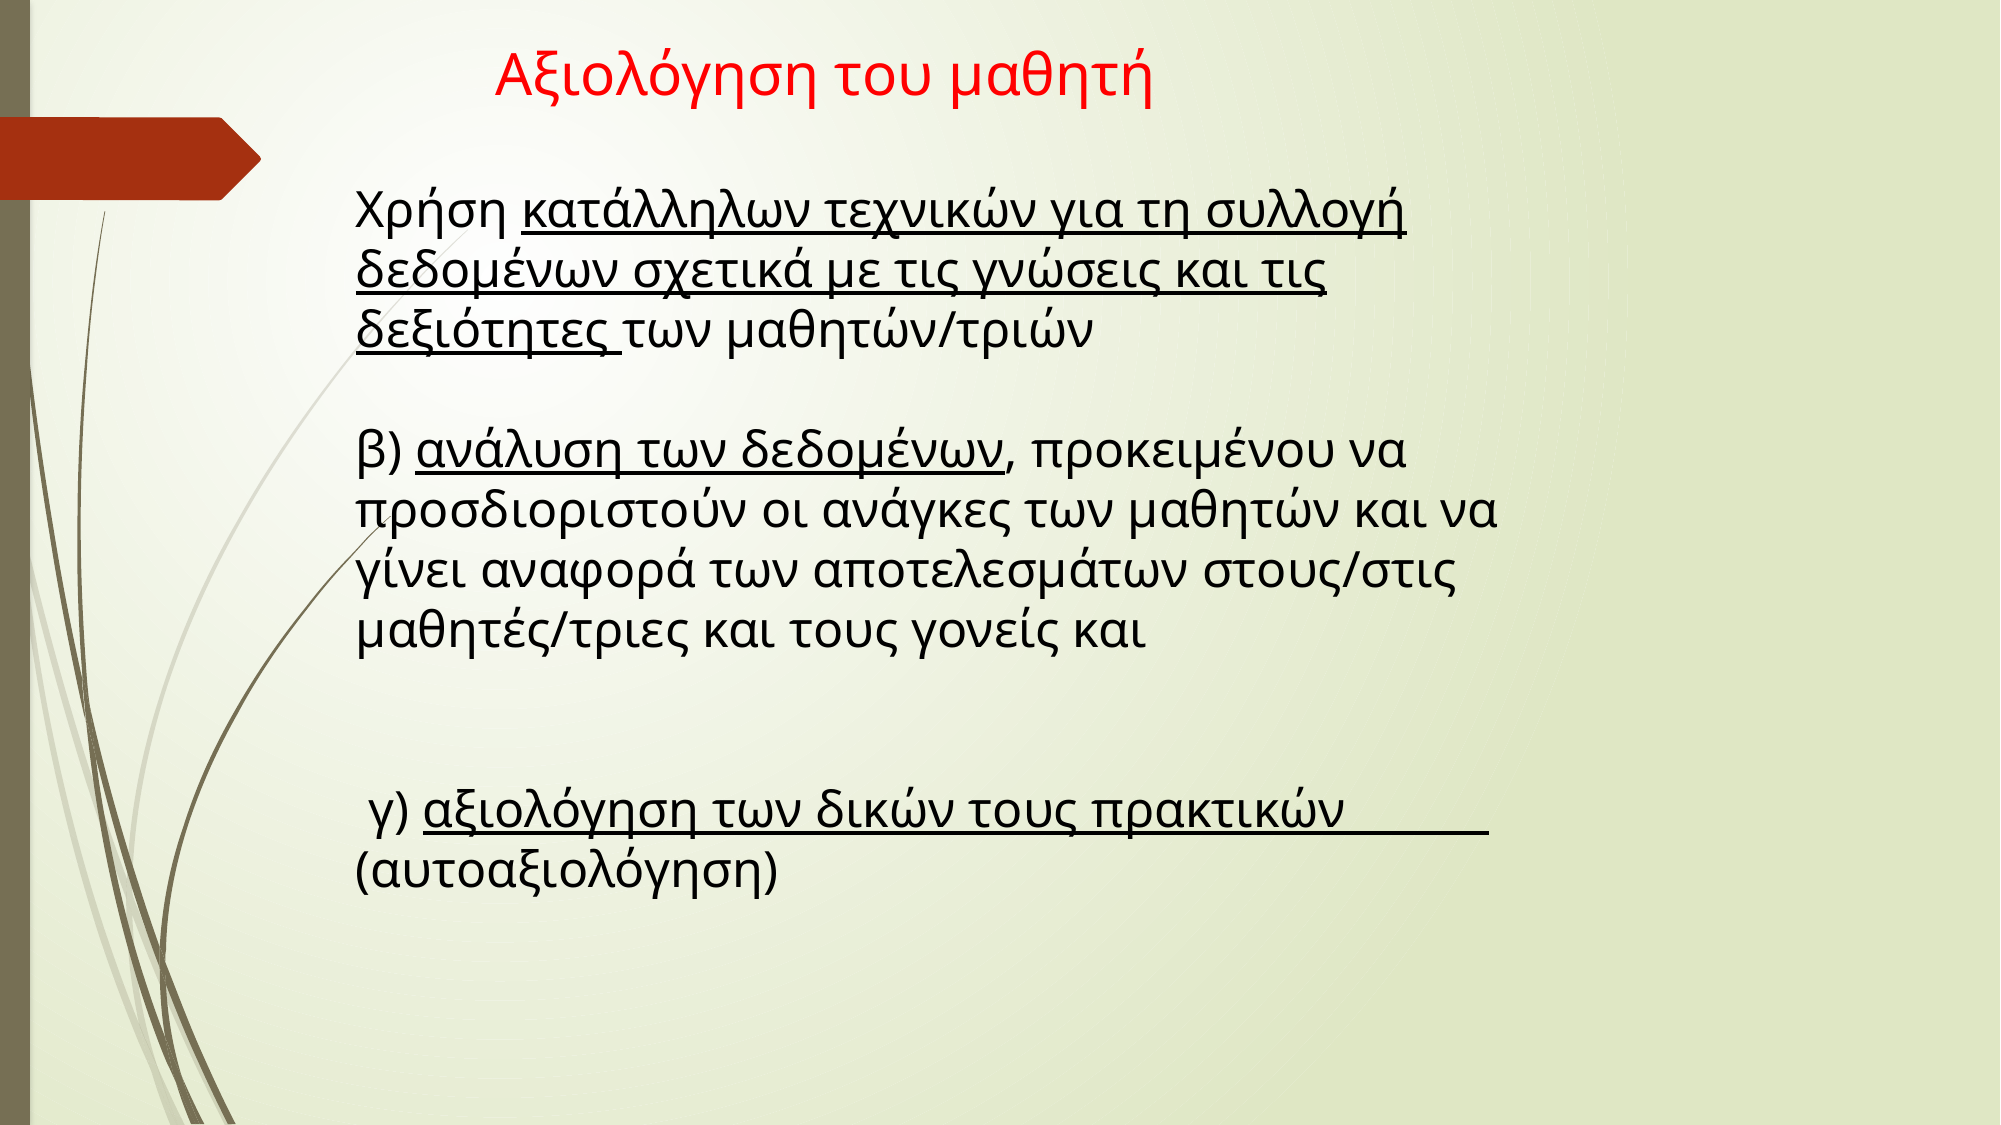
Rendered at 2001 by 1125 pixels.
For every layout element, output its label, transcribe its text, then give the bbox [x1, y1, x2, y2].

text_box Χρήση κατάλληλων τεχνικών για τη συλλογή δεδομένων σχετικά με τις γνώσεις και τις δεξιότητες των μαθητών/τριών β) ανάλυση των δεδομένων, προκειμένου να προσδιοριστούν οι ανάγκες των μαθητών και να γίνει αναφορά των αποτελεσμάτων στους/στις μαθητές/τριες και τους γονείς και γ) αξιολόγηση των δικών τους πρακτικών (αυτοαξιολόγηση) [341, 170, 1536, 905]
text_box Αξιολόγηση του μαθητή [480, 29, 1481, 115]
